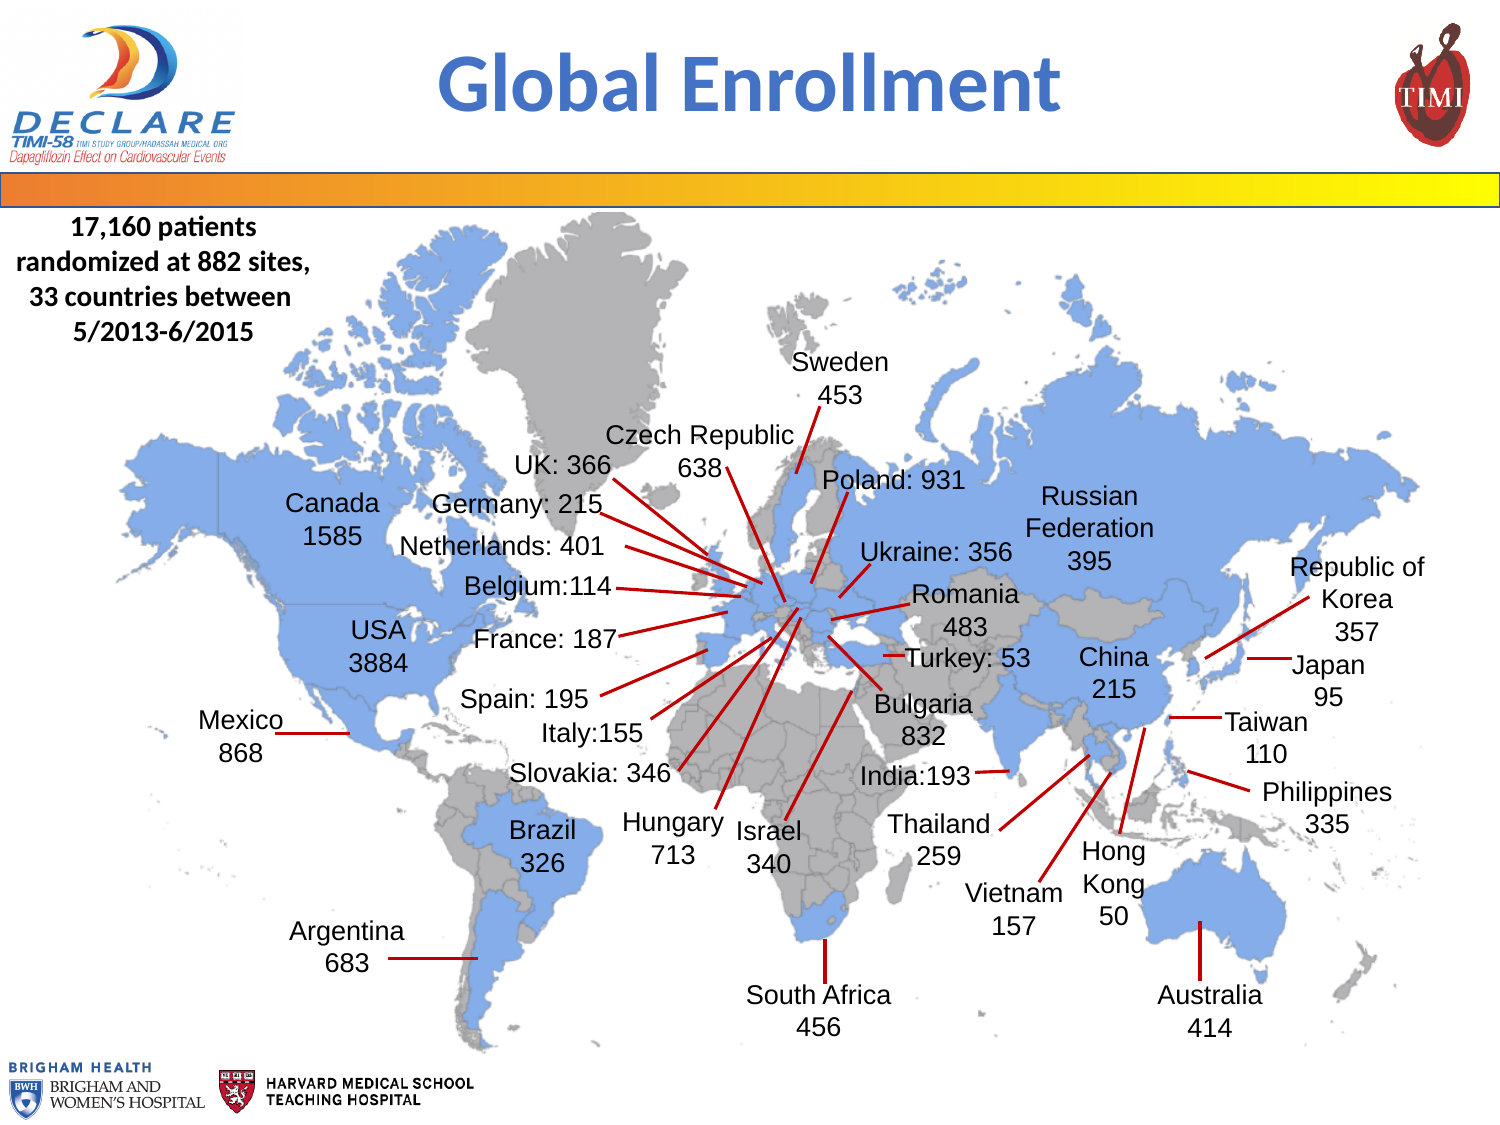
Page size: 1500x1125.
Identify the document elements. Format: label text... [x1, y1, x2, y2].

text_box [43, 212, 1473, 1100]
text_box 17,160 patients randomized at 882 sites, 33 countries between 5/2013-6/2015 [0, 200, 331, 355]
picture [218, 1100, 474, 1114]
title Global Enrollment [0, 0, 1500, 186]
picture [9, 1062, 205, 1120]
